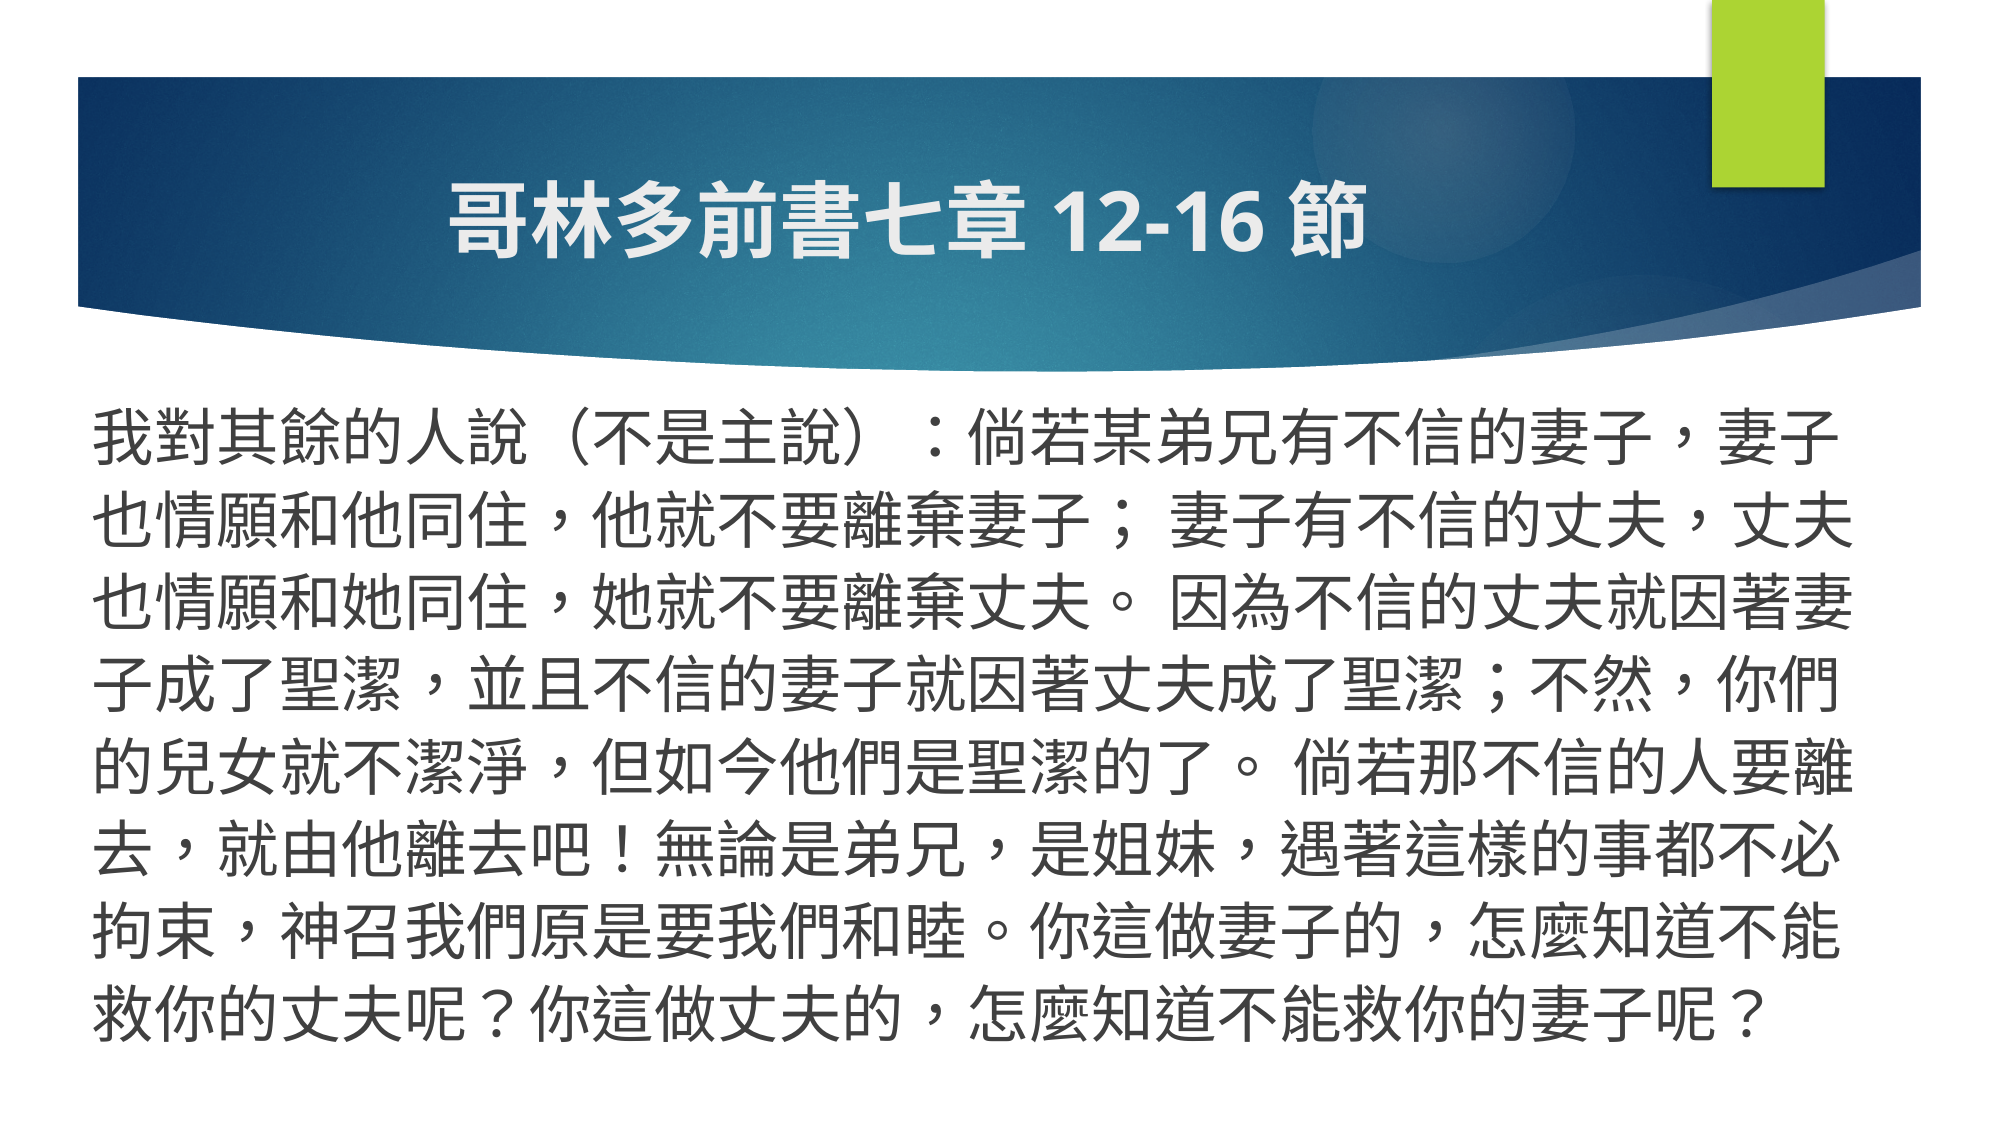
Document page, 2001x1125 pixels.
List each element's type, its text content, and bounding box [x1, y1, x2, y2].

list 我對其餘的人說（不是主說）：倘若某弟兄有不信的妻子，妻子也情願和他同住，他就不要離棄妻子； 妻子有不信的丈夫，丈夫也情願和她同住，她就不要離棄丈夫。 因為不信的丈夫就因著妻子成了聖潔，並且不信的妻子就因著丈夫成了聖潔；不然，你們的兒女就不潔淨，但如今他們是聖潔的了。 倘若那不信的人要離去，就由他離去吧！無論是弟兄，是姐妹，遇著這樣的事都不必拘束，神召我們原是要我們和睦。你這做妻子的，怎麼知道不能救你的丈夫呢？你這做丈夫的，怎麼知道不能救你的妻子呢？ [76, 383, 1894, 1125]
title 哥林多前書七章12-16節 [189, 159, 1627, 276]
